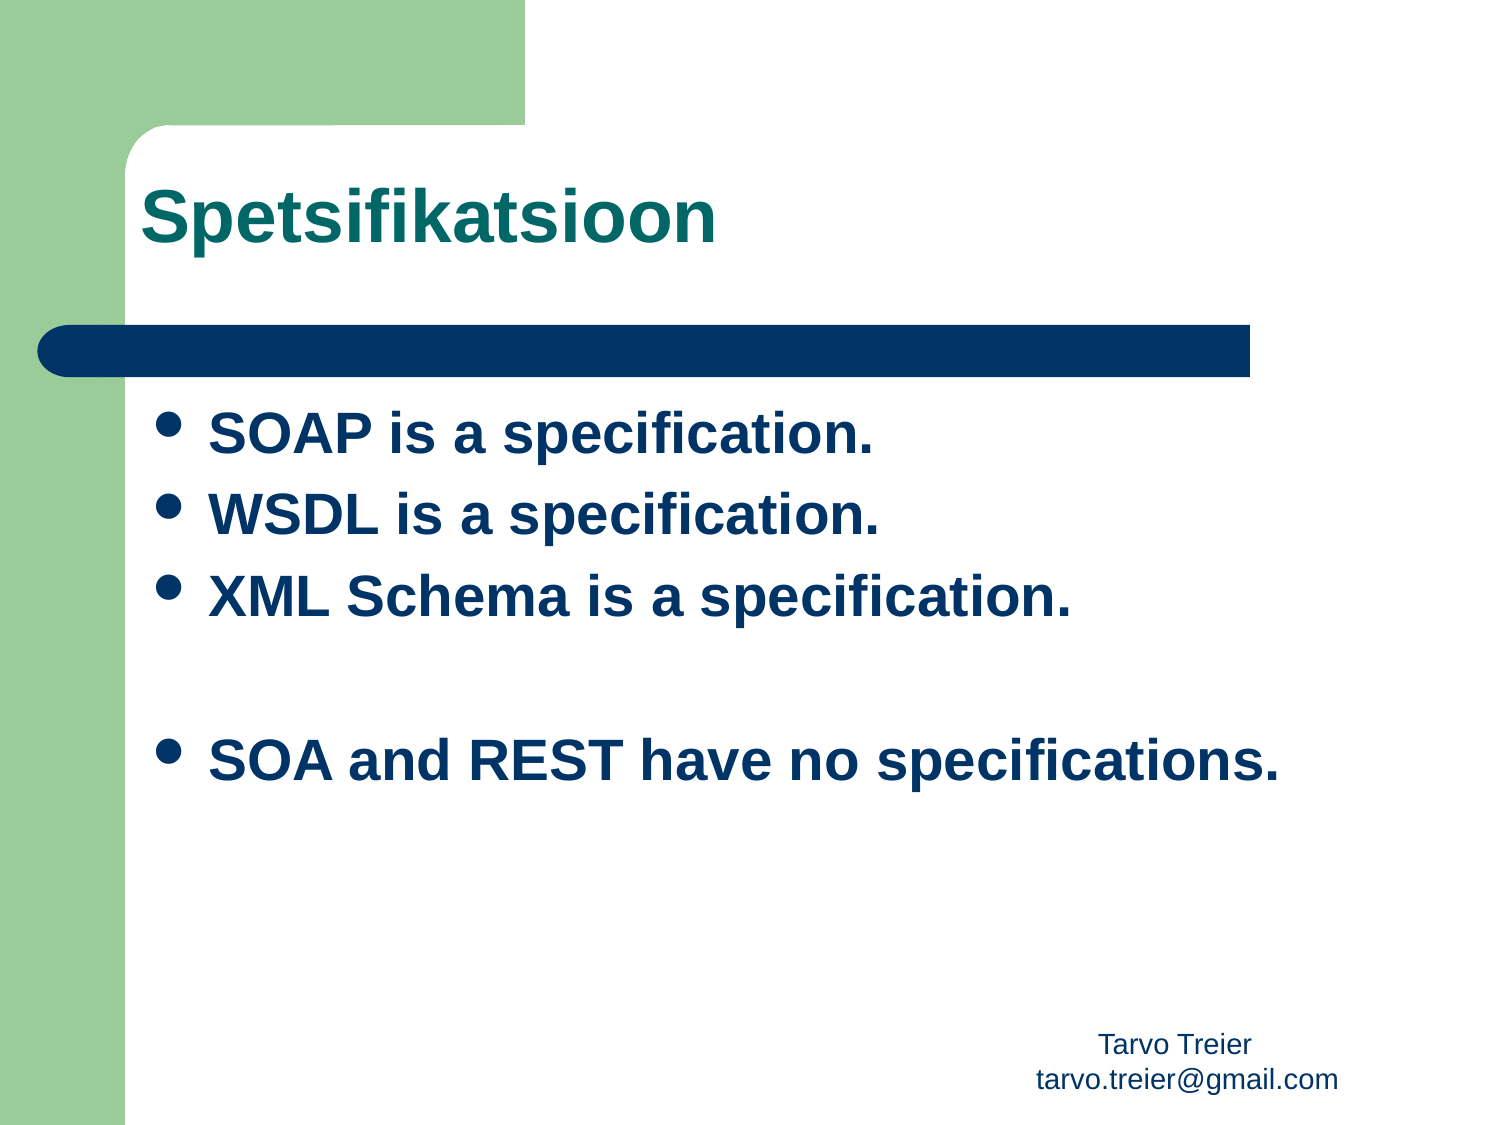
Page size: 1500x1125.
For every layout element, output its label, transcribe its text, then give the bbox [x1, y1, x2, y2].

list SOAP is a specification. WSDL is a specification. XML Schema is a specification. SOA and REST have no specifications. [137, 387, 1400, 999]
text_box Tarvo Treier tarvo.treier@gmail.com [949, 1025, 1426, 1103]
title Spetsifikatsioon [124, 124, 1426, 313]
